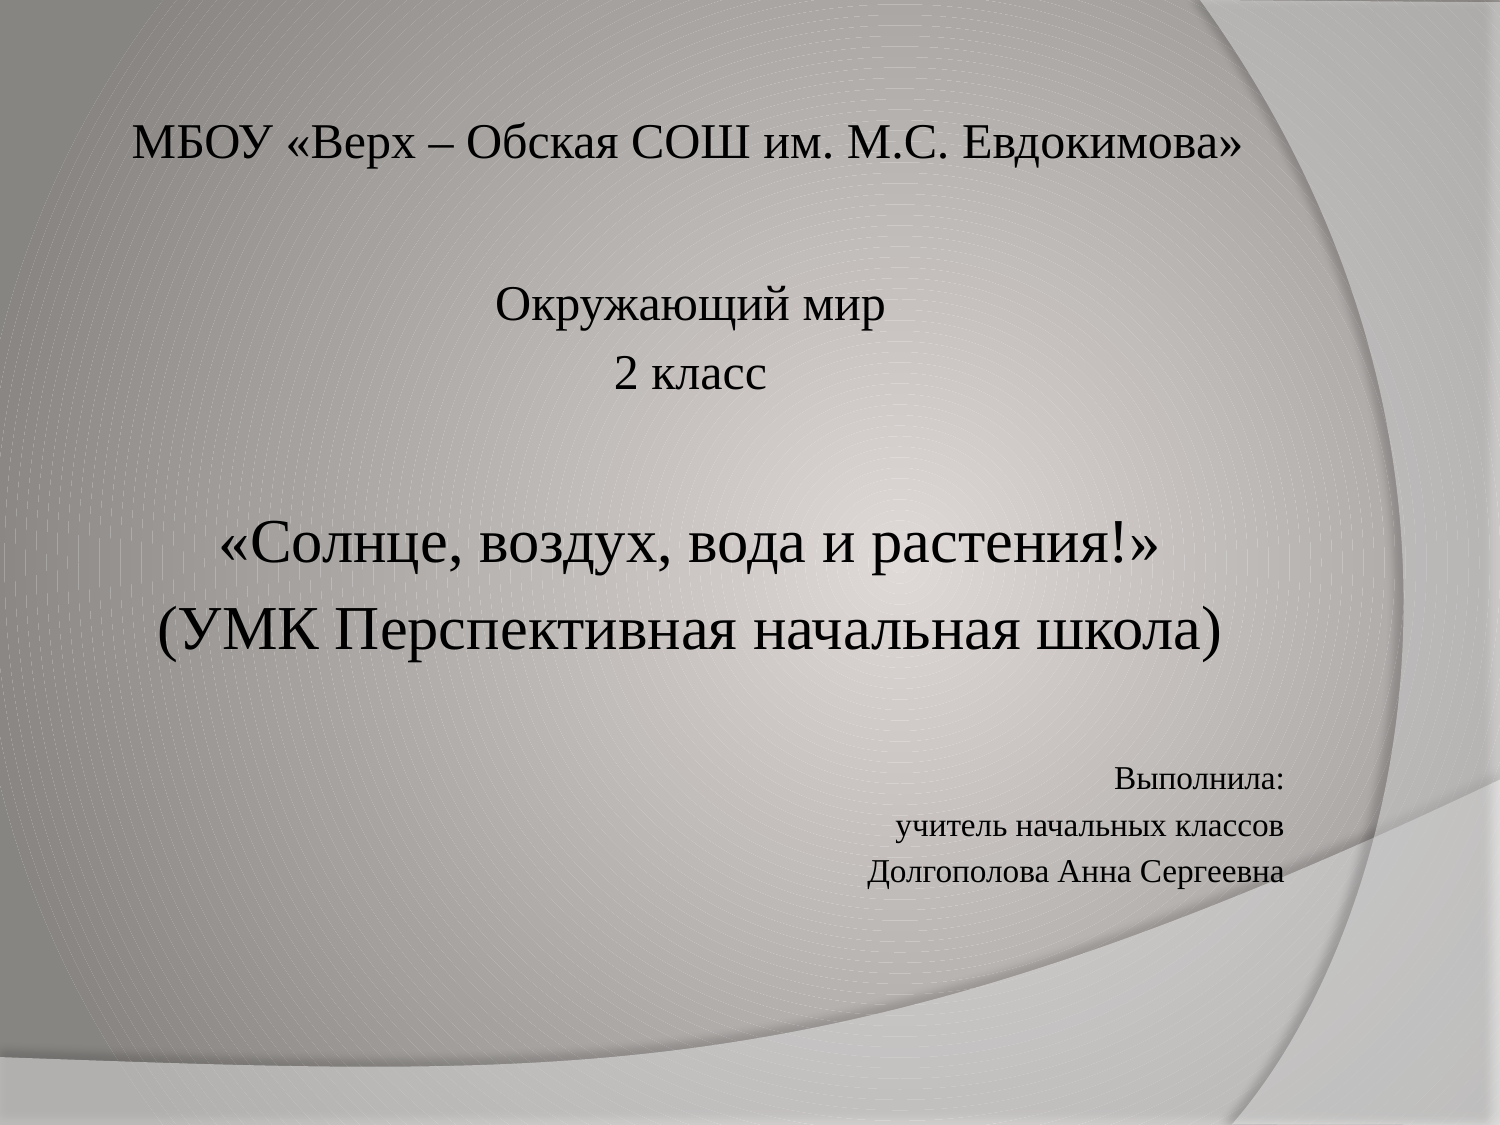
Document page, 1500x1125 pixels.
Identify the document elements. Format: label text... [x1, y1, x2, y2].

title МБОУ «Верх – Обская СОШ им. М.С. Евдокимова» [75, 45, 1300, 233]
list Окружающий мир 2 класс «Солнце, воздух, вода и растения!» (УМК Перспективная начальная школа) Выполнила: учитель начальных классов Долгополова Анна Сергеевна [75, 262, 1300, 1005]
